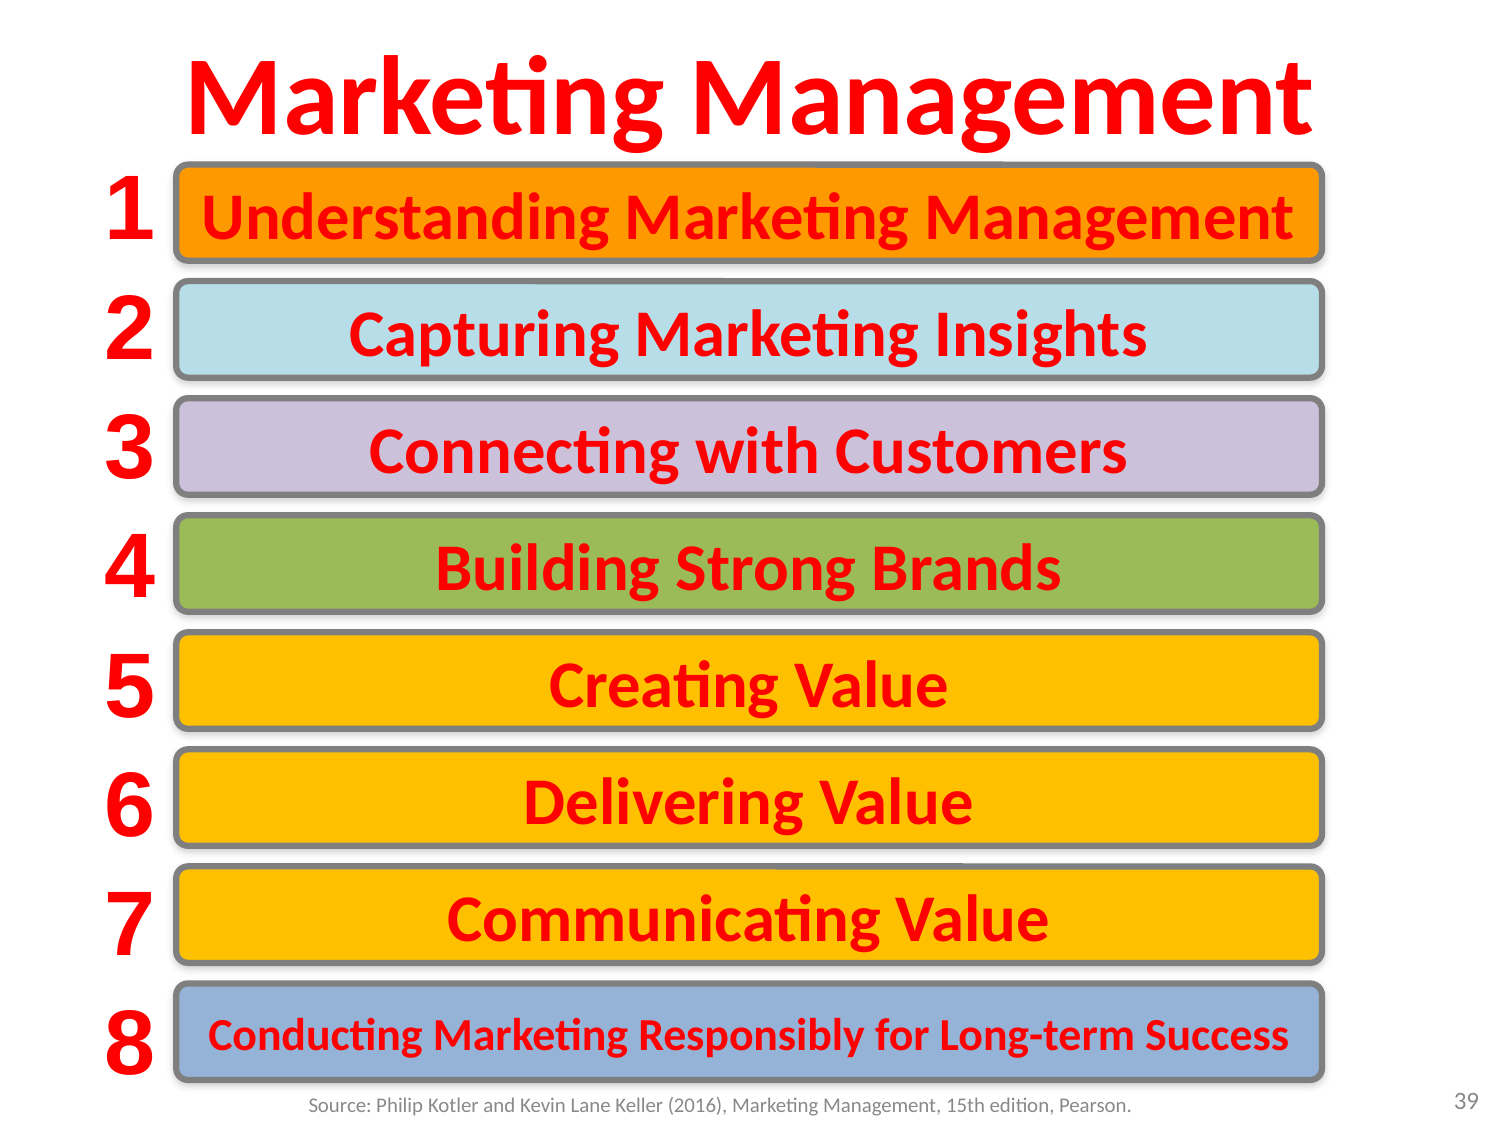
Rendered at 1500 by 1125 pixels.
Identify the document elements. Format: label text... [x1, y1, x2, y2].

slide_number 39 [1322, 1069, 1495, 1125]
text_box Conducting Marketing Responsibly for Long-term Success [176, 983, 1323, 1080]
footer Source: Philip Kotler and Kevin Lane Keller (2016), Marketing Management, 15th edition, Pearson. [76, 1082, 1365, 1125]
text_box 4 [89, 498, 171, 624]
title Marketing Management [75, 29, 1425, 149]
text_box Understanding Marketing Management [176, 164, 1323, 261]
text_box Building Strong Brands [176, 515, 1323, 612]
text_box Connecting with Customers [176, 398, 1323, 495]
text_box 1 [89, 140, 171, 260]
text_box 8 [89, 975, 171, 1101]
text_box 5 [89, 624, 171, 737]
text_box Communicating Value [176, 866, 1323, 963]
text_box Creating Value [176, 632, 1323, 729]
text_box 2 [89, 260, 171, 385]
text_box 3 [89, 385, 171, 498]
text_box Delivering Value [176, 749, 1323, 846]
text_box Capturing Marketing Insights [176, 281, 1323, 378]
text_box 7 [89, 856, 171, 975]
text_box 6 [89, 737, 171, 856]
